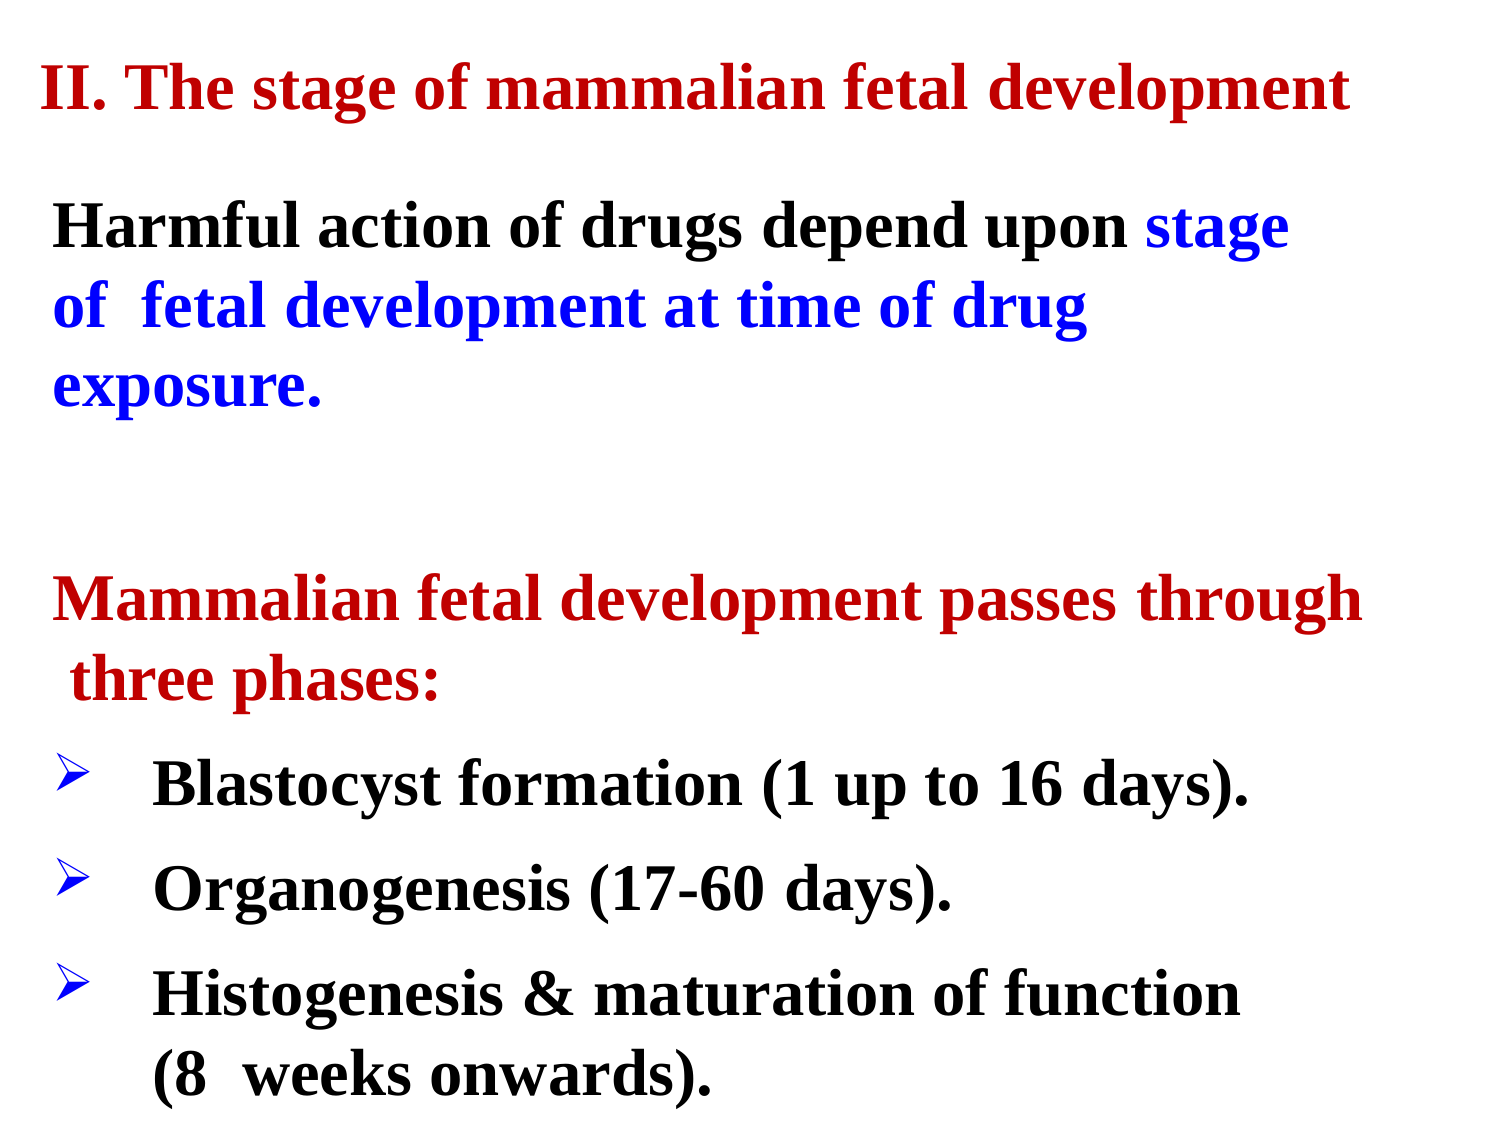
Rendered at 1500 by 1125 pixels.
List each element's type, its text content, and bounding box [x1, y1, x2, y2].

text_box The stage of mammalian fetal development Harmful action of drugs depend upon stage of fetal development at time of drug exposure. Mammalian fetal development passes through three phases: Blastocyst formation (1 up to 16 days). Organogenesis (17-60 days). Histogenesis & maturation of function (8 weeks onwards). [37, 40, 1365, 1109]
